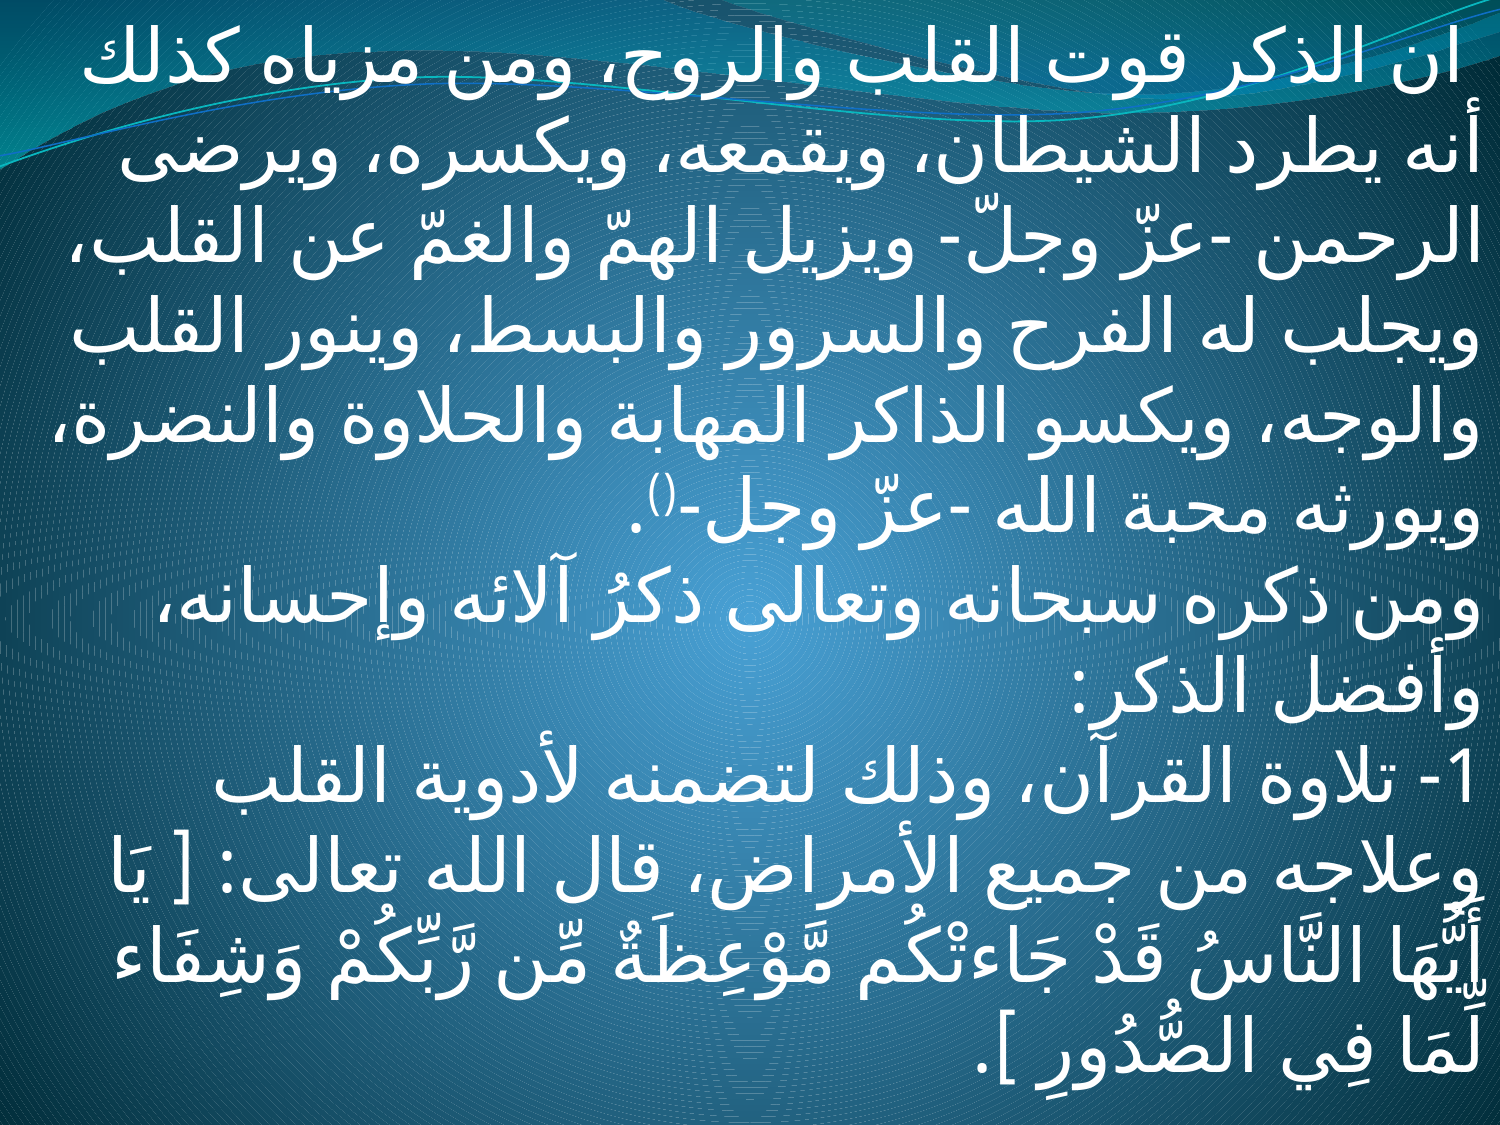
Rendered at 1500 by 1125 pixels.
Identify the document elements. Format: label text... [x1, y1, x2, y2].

text_box ان الذكر قوت القلب والروح، ومن مزياه كذلك أنه يطرد الشيطان، ويقمعه، ويكسره، ويرضى الرحمن -عزّ وجلّ- ويزيل الهمّ والغمّ عن القلب، ويجلب له الفرح والسرور والبسط، وينور القلب والوجه، ويكسو الذاكر المهابة والحلاوة والنضرة، ويورثه محبة الله -عزّ وجل-(). ومن ذكره سبحانه وتعالى ذكرُ آلائه وإحسانه، وأفضل الذكر: 1- تلاوة القرآن، وذلك لتضمنه لأدوية القلب وعلاجه من جميع الأمراض، قال الله تعالى: [ يَا أَيُّهَا النَّاسُ قَدْ جَاءتْكُم مَّوْعِظَةٌ مِّن رَّبِّكُمْ وَشِفَاء لِّمَا فِي الصُّدُورِ ]. [0, 0, 1500, 1095]
